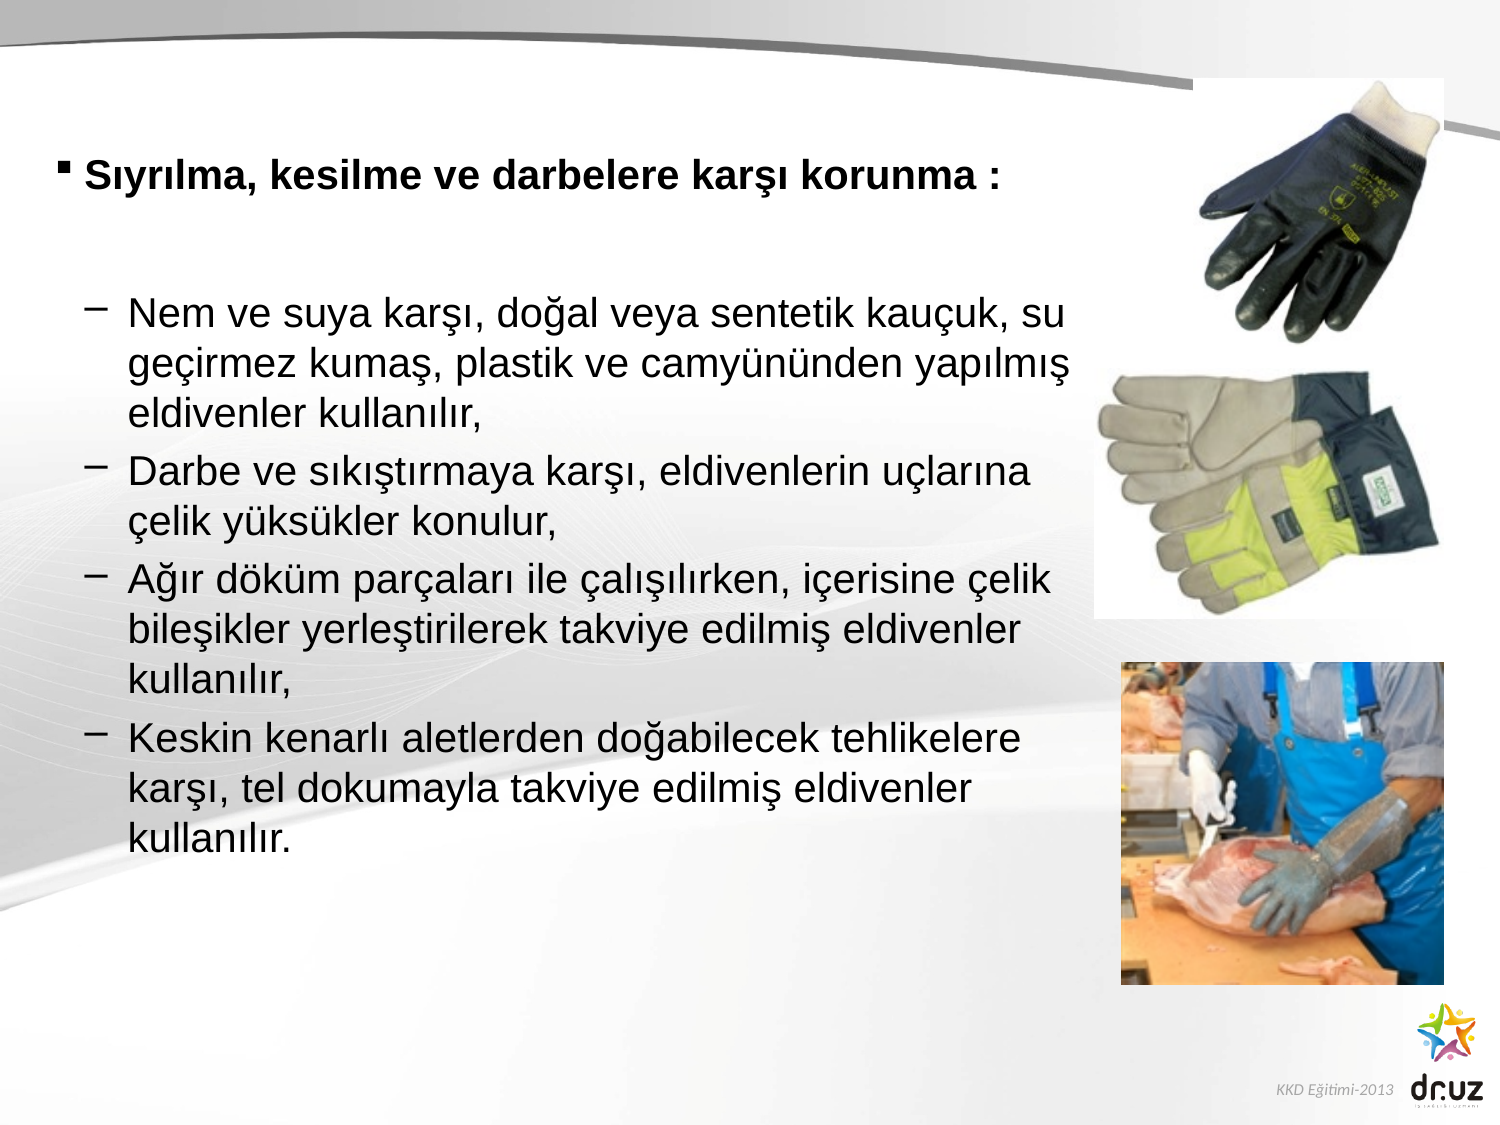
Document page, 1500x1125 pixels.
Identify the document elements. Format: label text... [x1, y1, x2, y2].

list Sıyrılma, kesilme ve darbelere karşı korunma : Nem ve suya karşı, doğal veya sentetik kauçuk, su geçirmez kumaş, plastik ve camyününden yapılmış eldivenler kullanılır, Darbe ve sıkıştırmaya karşı, eldivenlerin uçlarına çelik yüksükler konulur, Ağır döküm parçaları ile çalışılırken, içerisine çelik bileşikler yerleştirilerek takviye edilmiş eldivenler kullanılır, Keskin kenarlı aletlerden doğabilecek tehlikelere karşı, tel dokumayla takviye edilmiş eldivenler kullanılır. [54, 147, 1091, 856]
picture [0, 0, 1500, 1125]
